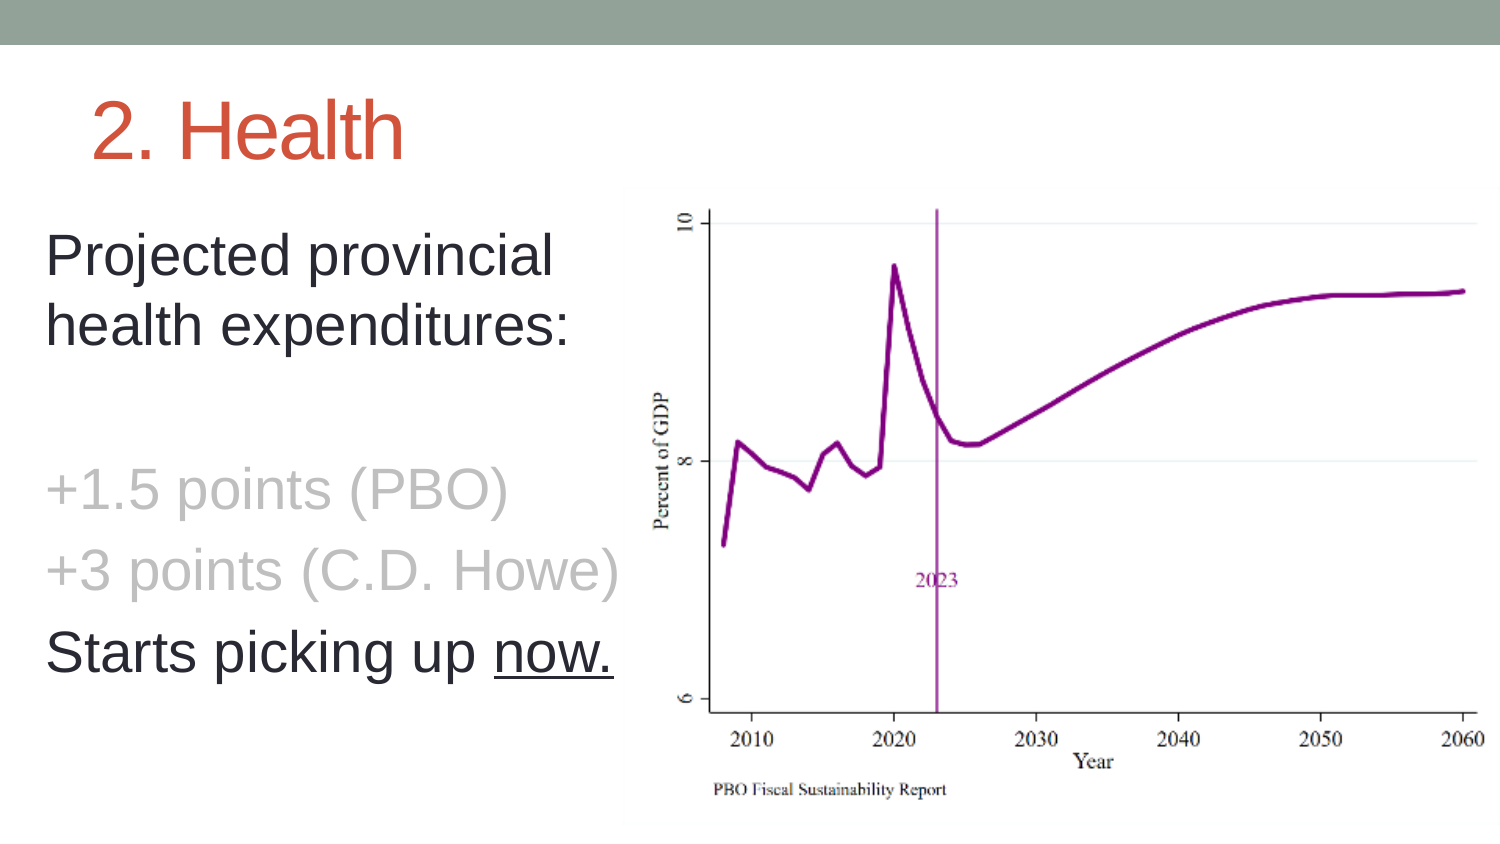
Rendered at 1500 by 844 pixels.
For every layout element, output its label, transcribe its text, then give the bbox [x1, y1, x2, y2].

list Projected provincial health expenditures: +1.5 points (PBO) +3 points (C.D. Howe) Starts picking up now. [30, 210, 620, 791]
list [623, 187, 1500, 825]
title 2. Health [75, 65, 1425, 188]
